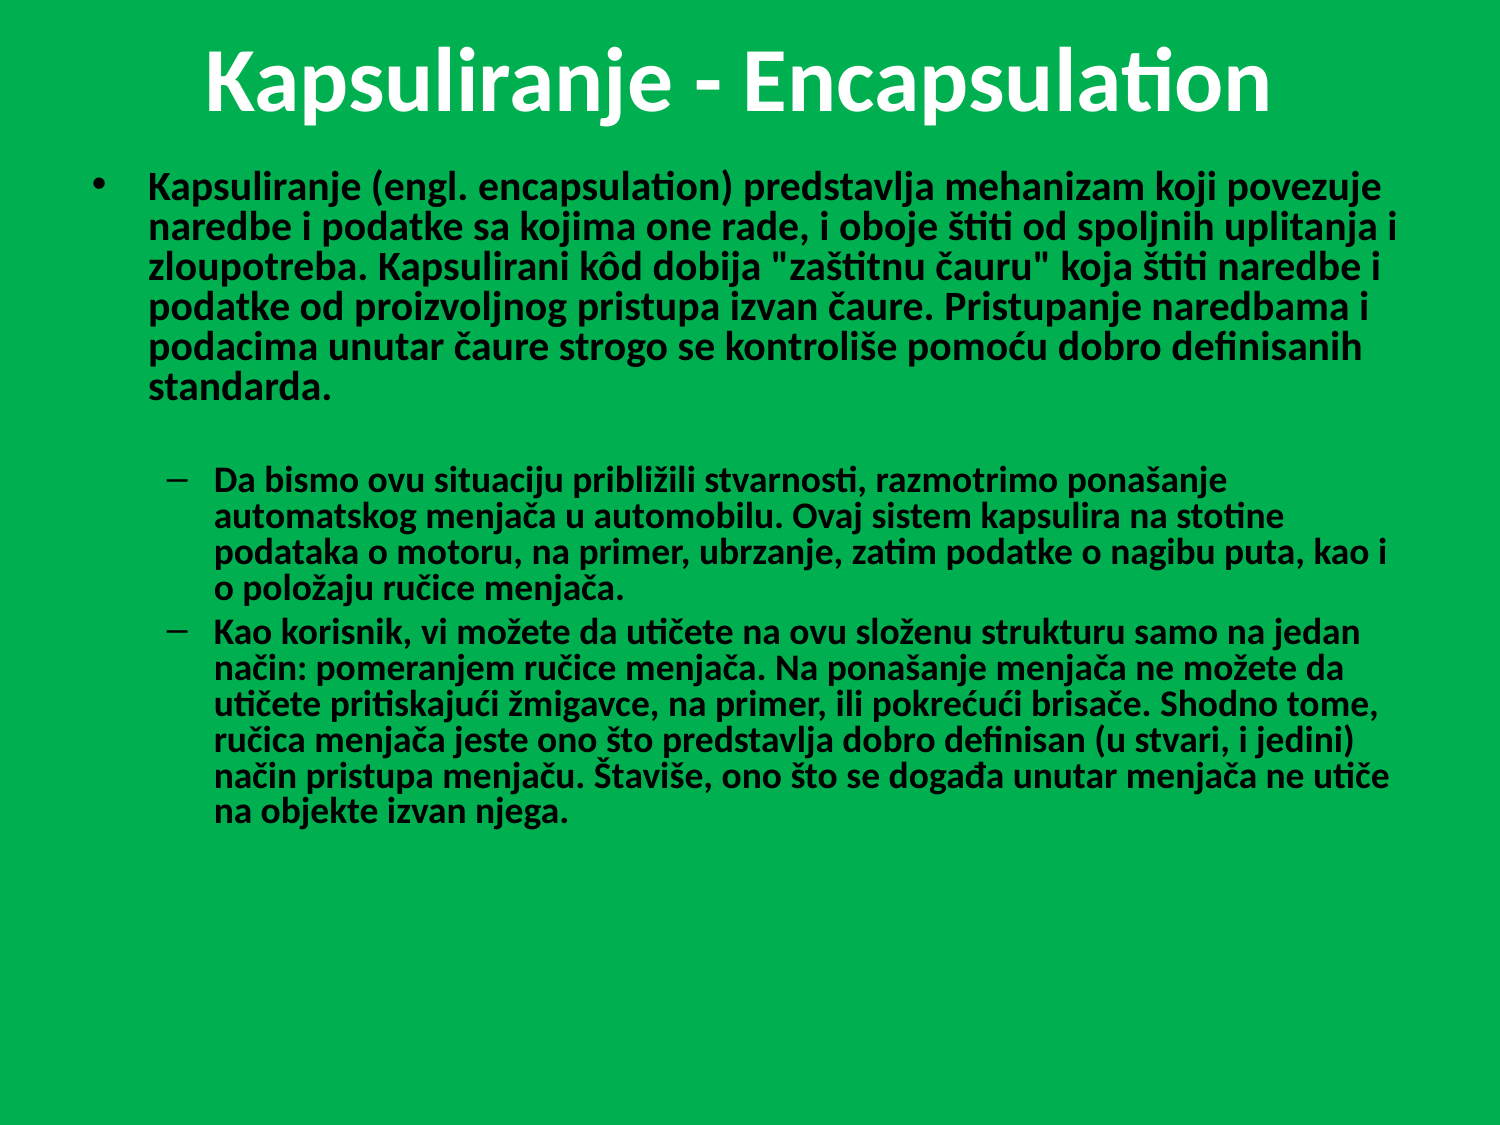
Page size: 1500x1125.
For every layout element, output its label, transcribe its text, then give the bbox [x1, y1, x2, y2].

title Kapsuliranje - Encapsulation [64, 0, 1415, 149]
list Kapsuliranje (engl. encapsulation) predstavlja mehanizam koji povezuje naredbe i podatke sa kojima one rade, i oboje štiti od spoljnih uplitanja i zloupotreba. Kapsulirani kôd dobija "zaštitnu čauru" koja štiti naredbe i podatke od proizvoljnog pristupa izvan čaure. Pristupanje naredbama i podacima unutar čaure strogo se kontroliše pomoću dobro definisanih standarda. Da bismo ovu situaciju približili stvarnosti, razmotrimo ponašanje automatskog menjača u automobilu. Ovaj sistem kapsulira na stotine podataka o motoru, na primer, ubrzanje, zatim podatke o nagibu puta, kao i o položaju ručice menjača. Kao korisnik, vi možete da utičete na ovu složenu strukturu samo na jedan način: pomeranjem ručice menjača. Na ponašanje menjača ne možete da utičete pritiskajući žmigavce, na primer, ili pokrećući brisače. Shodno tome, ručica menjača jeste ono što predstavlja dobro definisan (u stvari, i jedini) način pristupa menjaču. Štaviše, ono što se događa unutar menjača ne utiče na objekte izvan njega. [76, 160, 1427, 953]
